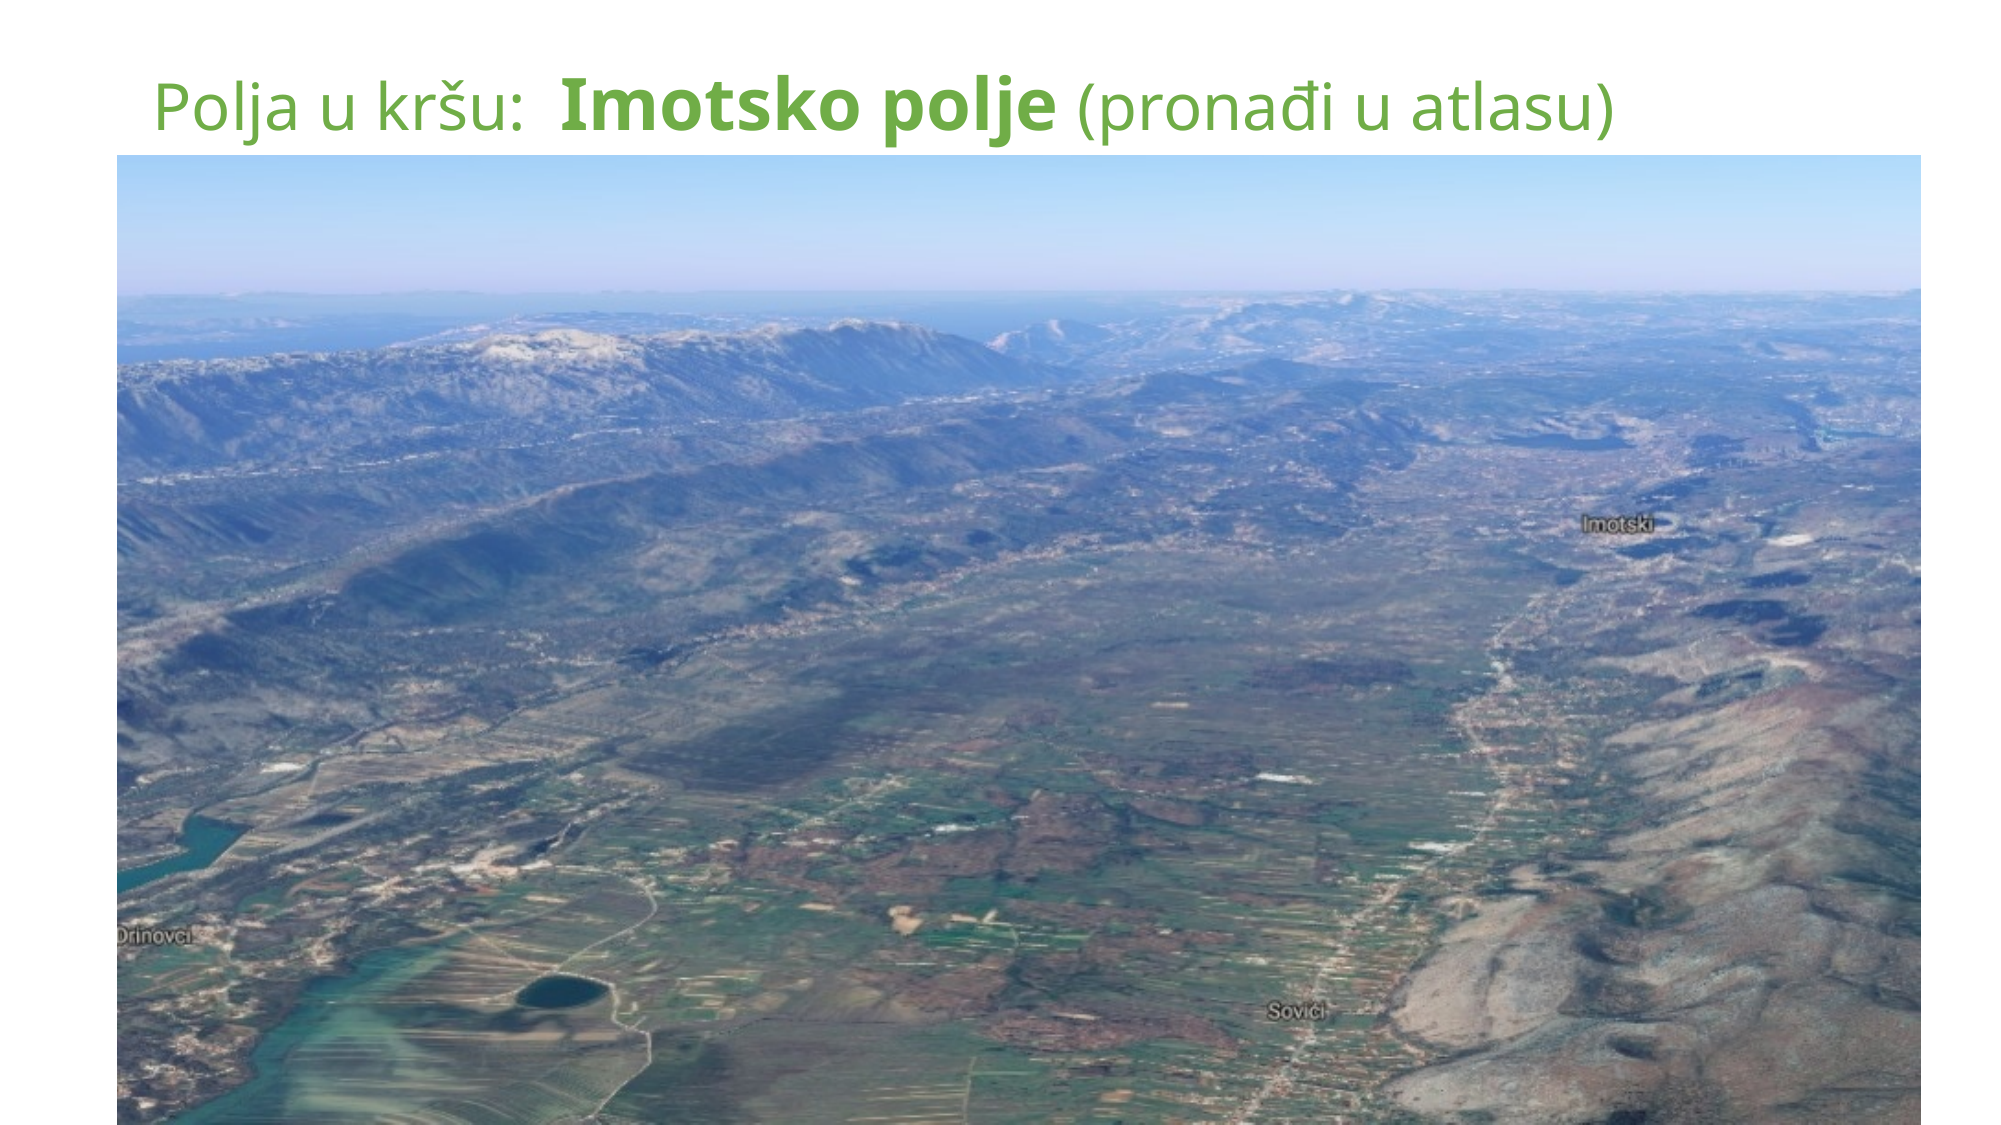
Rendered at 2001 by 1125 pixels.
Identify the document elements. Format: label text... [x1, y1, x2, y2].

title Polja u kršu: Imotsko polje (pronađi u atlasu) [137, 59, 1863, 155]
picture [117, 155, 1921, 1125]
